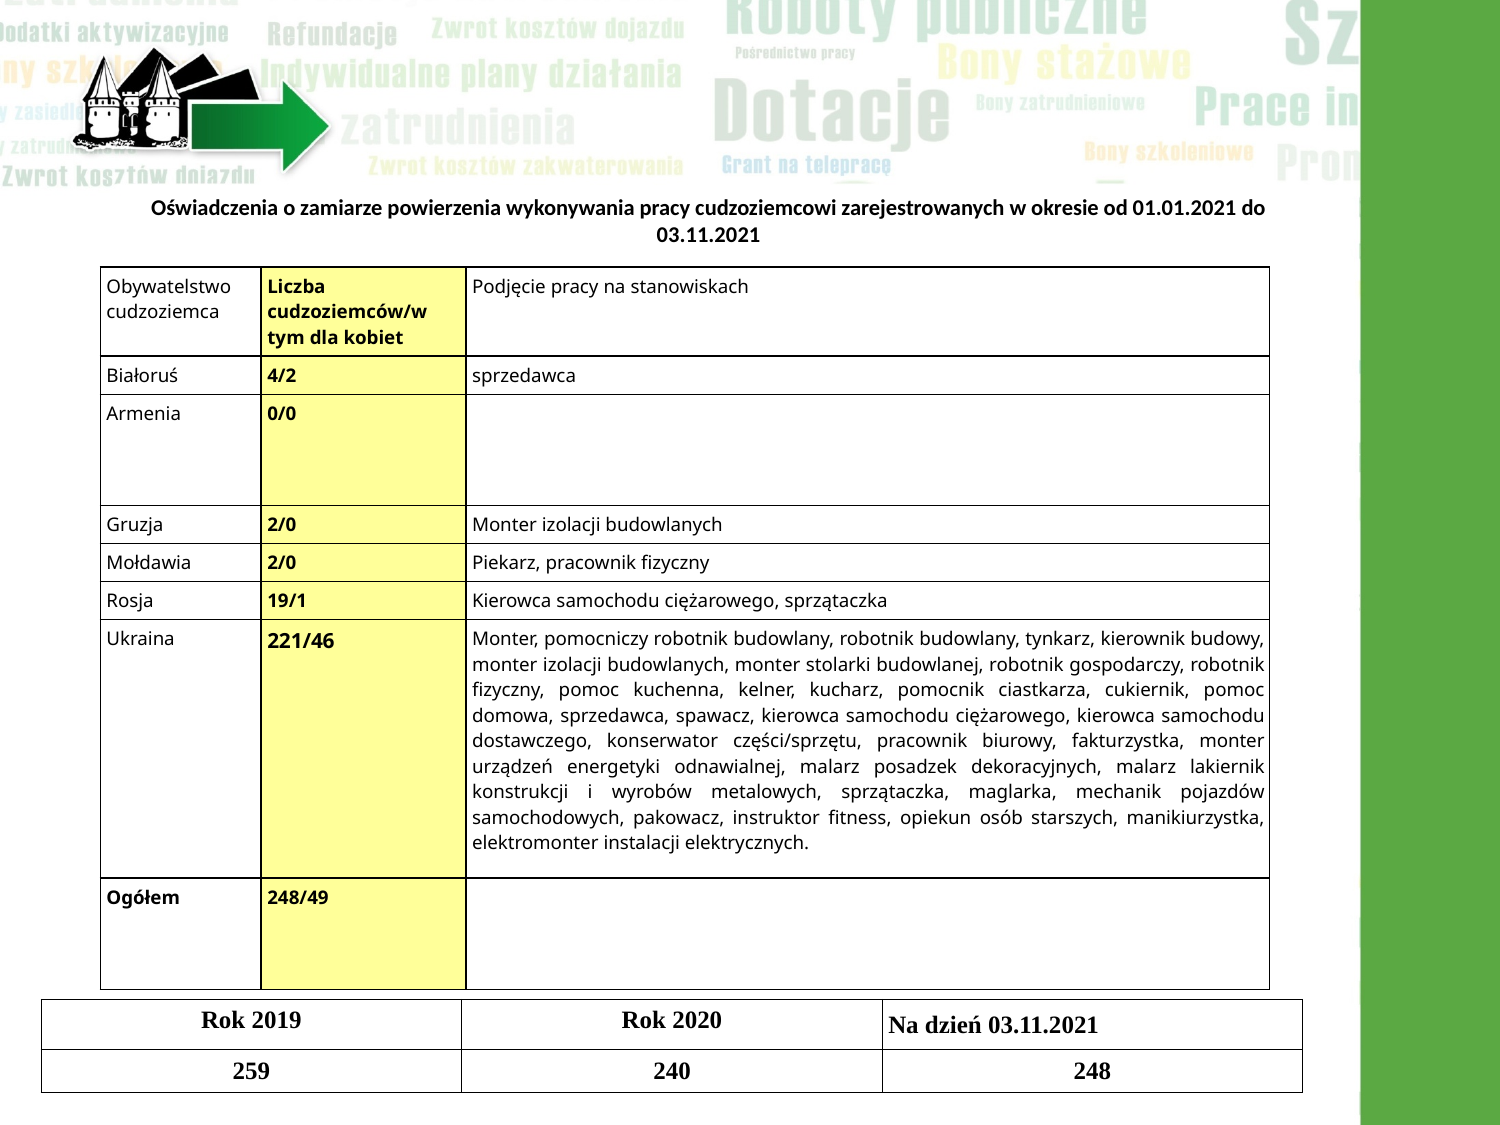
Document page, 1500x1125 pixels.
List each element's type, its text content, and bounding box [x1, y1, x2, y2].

table_header Obywatelstwo cudzoziemca [101, 268, 260, 355]
table_cell Kierowca samochodu ciężarowego, sprzątaczka [467, 582, 1269, 619]
table_cell 2/0 [262, 506, 465, 543]
table_header Rok 2020 [462, 1000, 882, 1049]
table_cell Ukraina [101, 620, 260, 877]
table_cell Mołdawia [101, 544, 260, 581]
table_cell sprzedawca [467, 357, 1269, 394]
table_header Liczba cudzoziemców/w tym dla kobiet [262, 268, 465, 355]
table_cell Białoruś [101, 357, 260, 394]
table_cell Ogółem [101, 879, 260, 989]
table_cell Monter, pomocniczy robotnik budowlany, robotnik budowlany, tynkarz, kierownik budowy, monter izolacji budowlanych, monter stolarki budowlanej, robotnik gospodarczy, robotnik fizyczny, pomoc kuchenna, kelner, kucharz, pomocnik ciastkarza, cukiernik, pomoc domowa, sprzedawca, spawacz, kierowca samochodu ciężarowego, kierowca samochodu dostawczego, konserwator części/sprzętu, pracownik biurowy, fakturzystka, monter urządzeń energetyki odnawialnej, malarz posadzek dekoracyjnych, malarz lakiernik konstrukcji i wyrobów metalowych, sprzątaczka, maglarka, mechanik pojazdów samochodowych, pakowacz, instruktor fitness, opiekun osób starszych, manikiurzystka, elektromonter instalacji elektrycznych. [467, 620, 1269, 877]
table_cell 221/46 [262, 620, 465, 877]
table_cell 248/49 [262, 879, 465, 989]
table_cell 0/0 [262, 395, 465, 505]
title Oświadczenia o zamiarze powierzenia wykonywania pracy cudzoziemcowi zarejestrowanych w okresie od 01.01.2021 do 03.11.2021 [135, 184, 1282, 315]
table_header Podjęcie pracy na stanowiskach [467, 268, 1269, 355]
table_cell Rosja [101, 582, 260, 619]
table_cell [467, 395, 1269, 505]
table_cell 259 [42, 1050, 461, 1092]
table_cell 240 [462, 1050, 882, 1092]
table_cell Piekarz, pracownik fizyczny [467, 544, 1269, 581]
table_cell Gruzja [101, 506, 260, 543]
table_cell [467, 879, 1269, 989]
table_cell Monter izolacji budowlanych [467, 506, 1269, 543]
table_header Na dzień 03.11.2021 [883, 1000, 1302, 1049]
table_cell 248 [883, 1050, 1302, 1092]
table_header Rok 2019 [42, 1000, 461, 1049]
table_cell 2/0 [262, 544, 465, 581]
table_cell 4/2 [262, 357, 465, 394]
table_cell Armenia [101, 395, 260, 505]
picture [0, 0, 1500, 1125]
table_cell 19/1 [262, 582, 465, 619]
